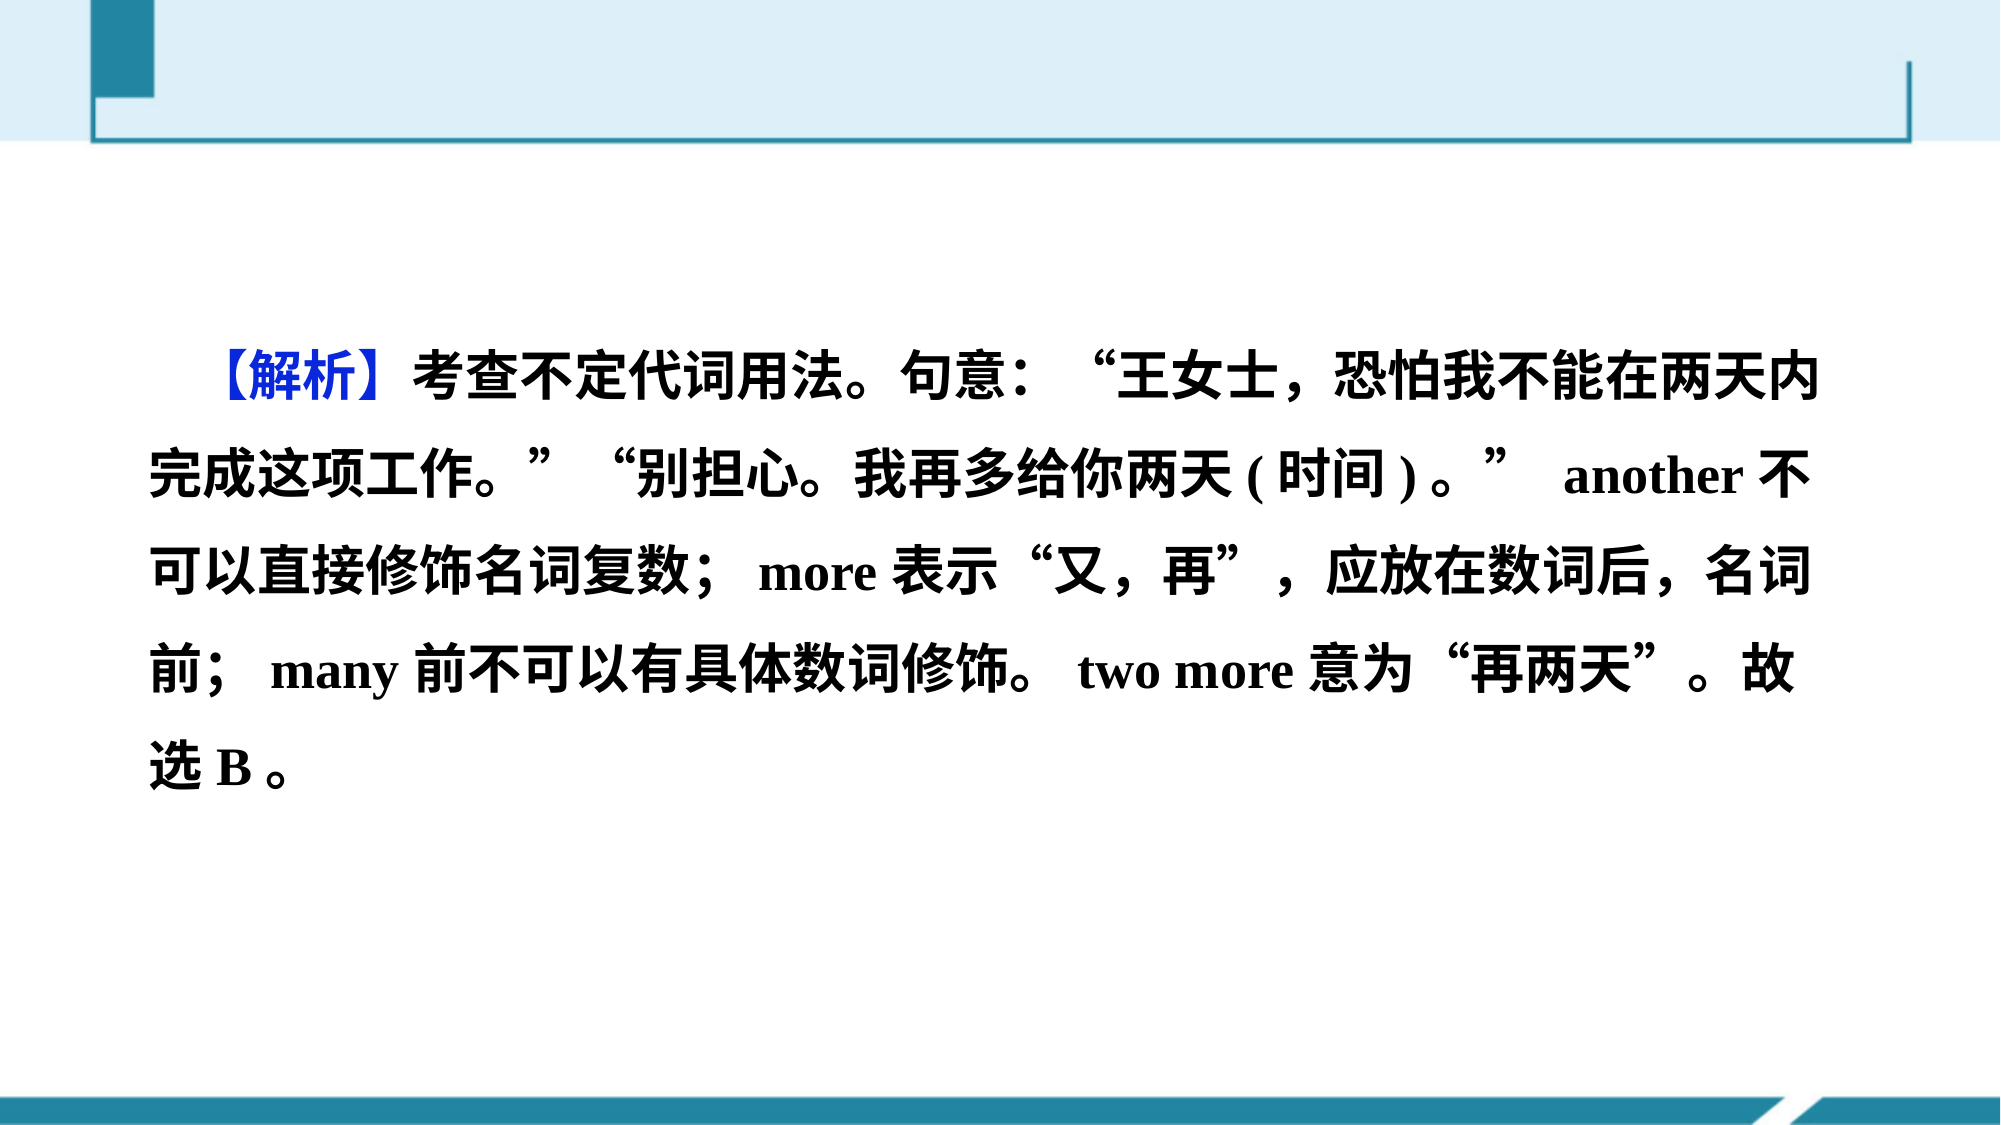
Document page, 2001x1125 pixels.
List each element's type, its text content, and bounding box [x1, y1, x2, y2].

text_box 【解析】考查不定代词用法。句意：“王女士，恐怕我不能在两天内完成这项工作。”“别担心。我再多给你两天(时间)。” another不可以直接修饰名词复数；more表示“又，再”，应放在数词后，名词前；many前不可以有具体数词修饰。two more意为“再两天”。故选B。 [133, 301, 1864, 804]
picture [0, 0, 2001, 1125]
